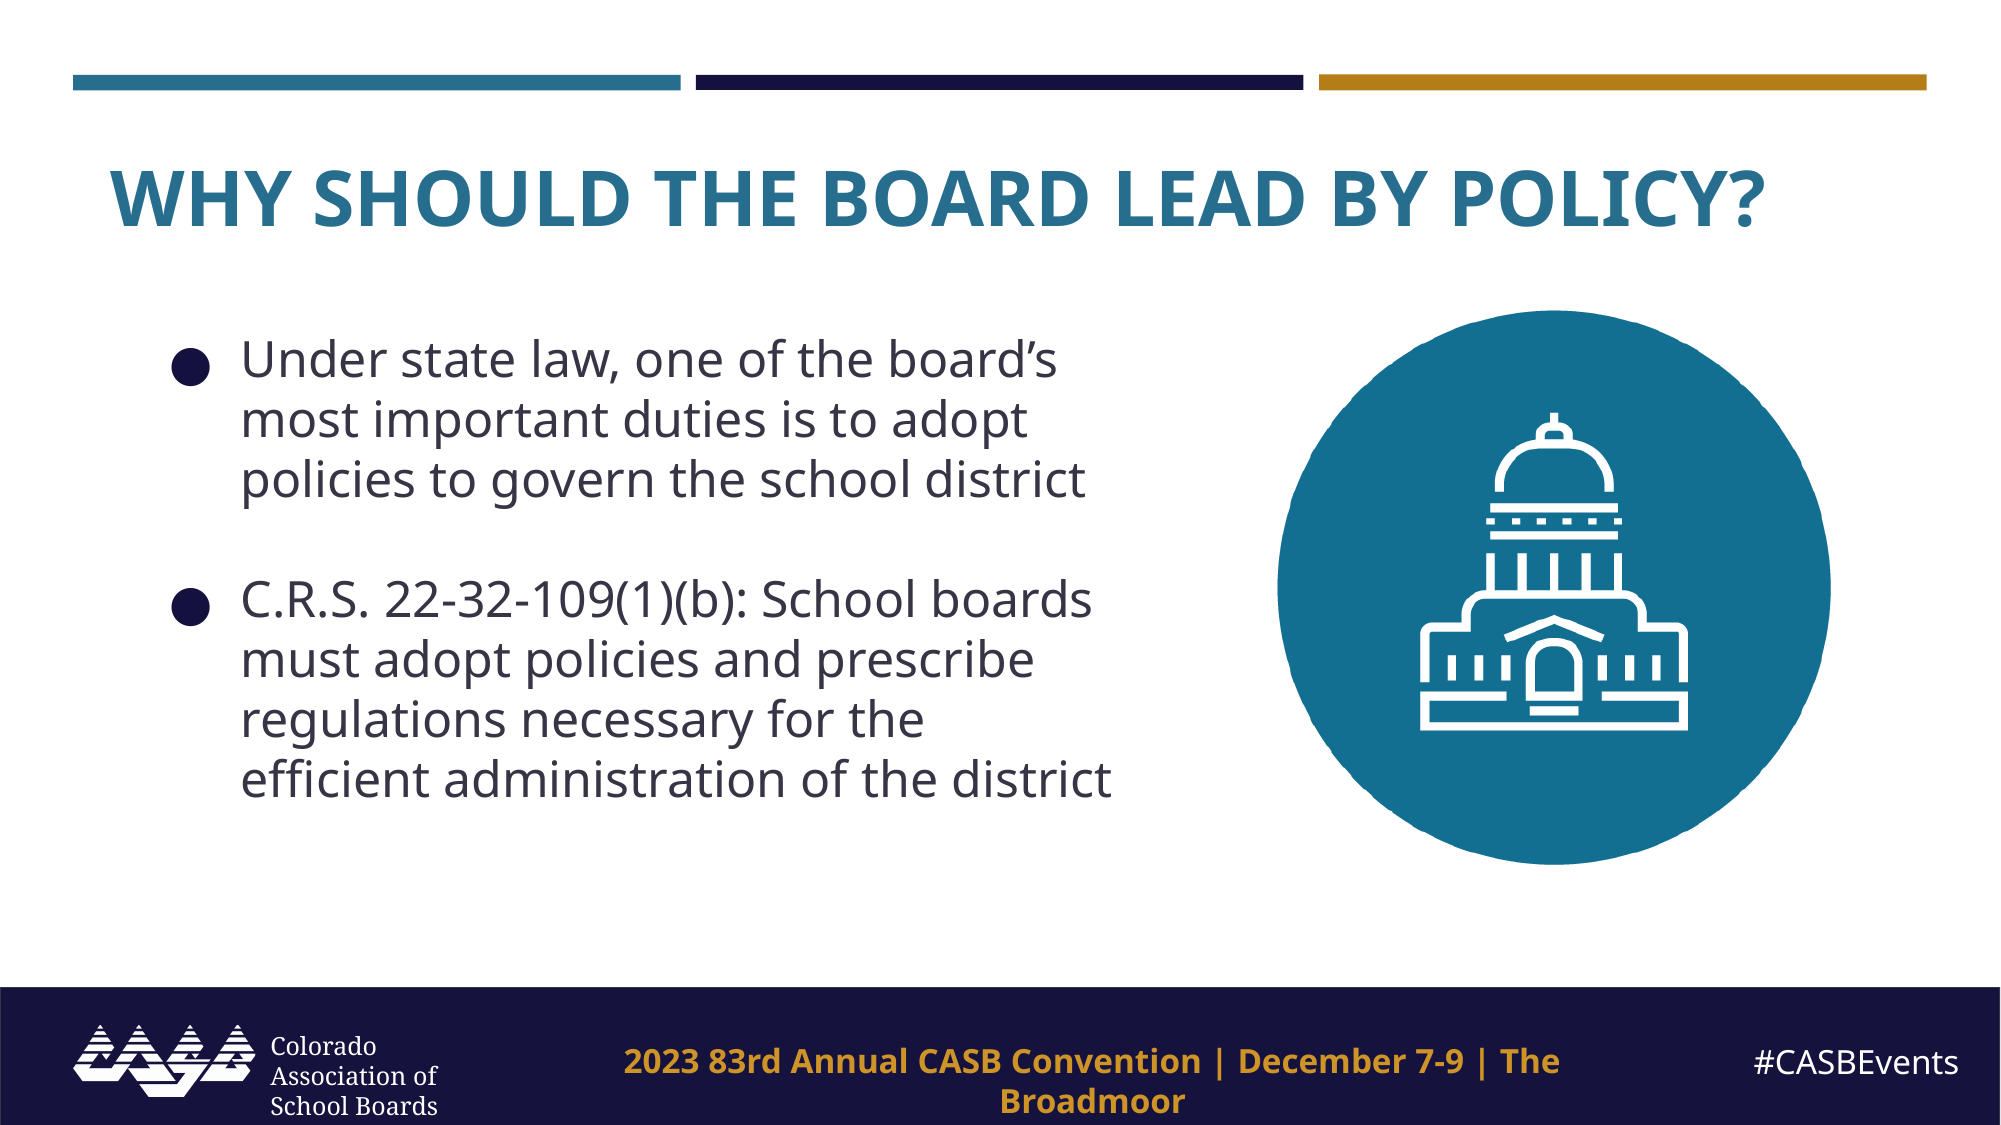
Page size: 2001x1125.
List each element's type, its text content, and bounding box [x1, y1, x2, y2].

picture [1269, 301, 1843, 874]
picture [73, 1025, 256, 1097]
list Under state law, one of the board’s most important duties is to adopt policies to govern the school district C.R.S. 22-32-109(1)(b): School boards must adopt policies and prescribe regulations necessary for the efficient administration of the district [120, 255, 1140, 920]
title WHY SHOULD THE BOARD LEAD BY POLICY? [90, 129, 2000, 297]
